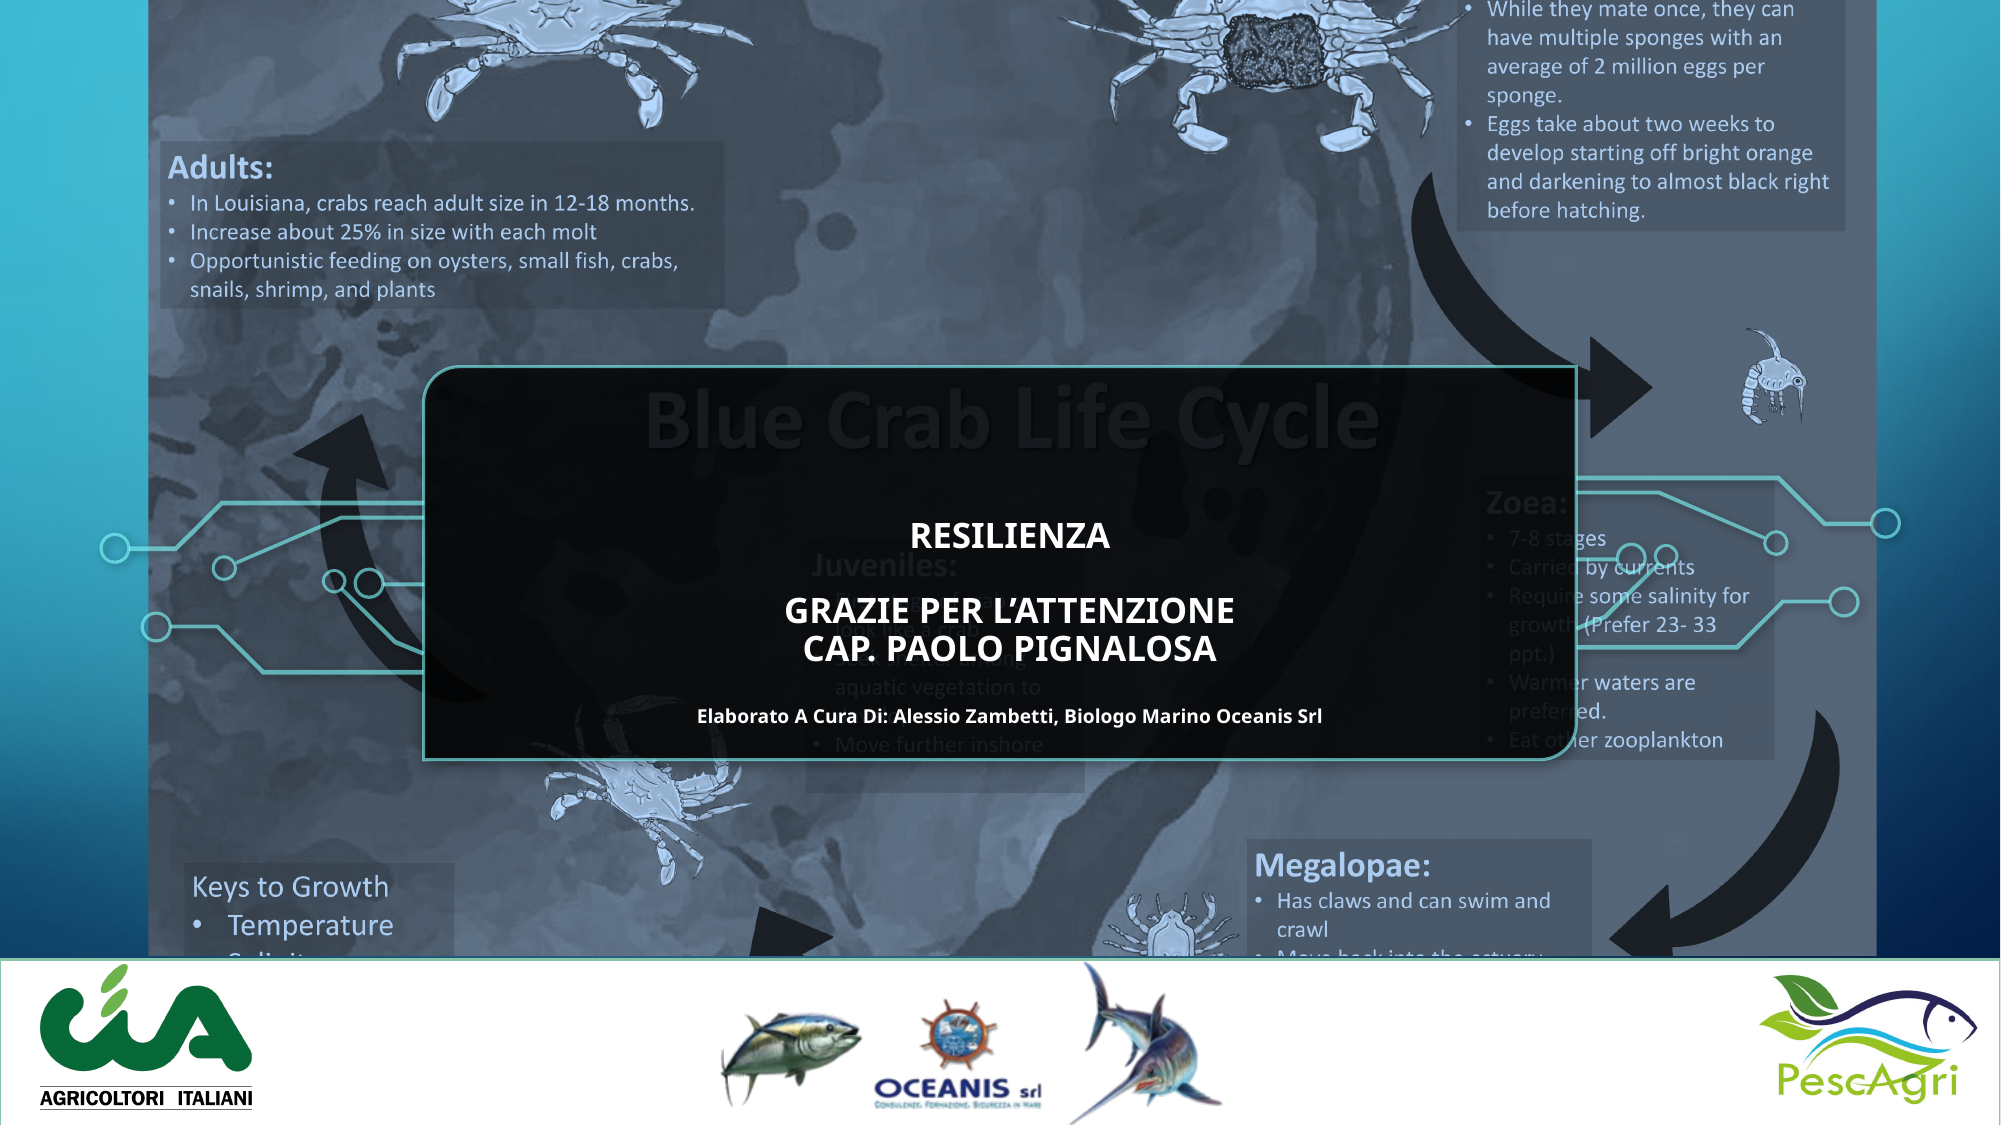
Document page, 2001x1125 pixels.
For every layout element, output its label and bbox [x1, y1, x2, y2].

text_box [0, 0, 2000, 1125]
picture [148, 760, 1877, 957]
picture [1758, 974, 1978, 1105]
picture [148, 0, 1877, 366]
text_box [99, 366, 1902, 760]
picture [40, 964, 252, 1110]
picture [708, 959, 1247, 1125]
